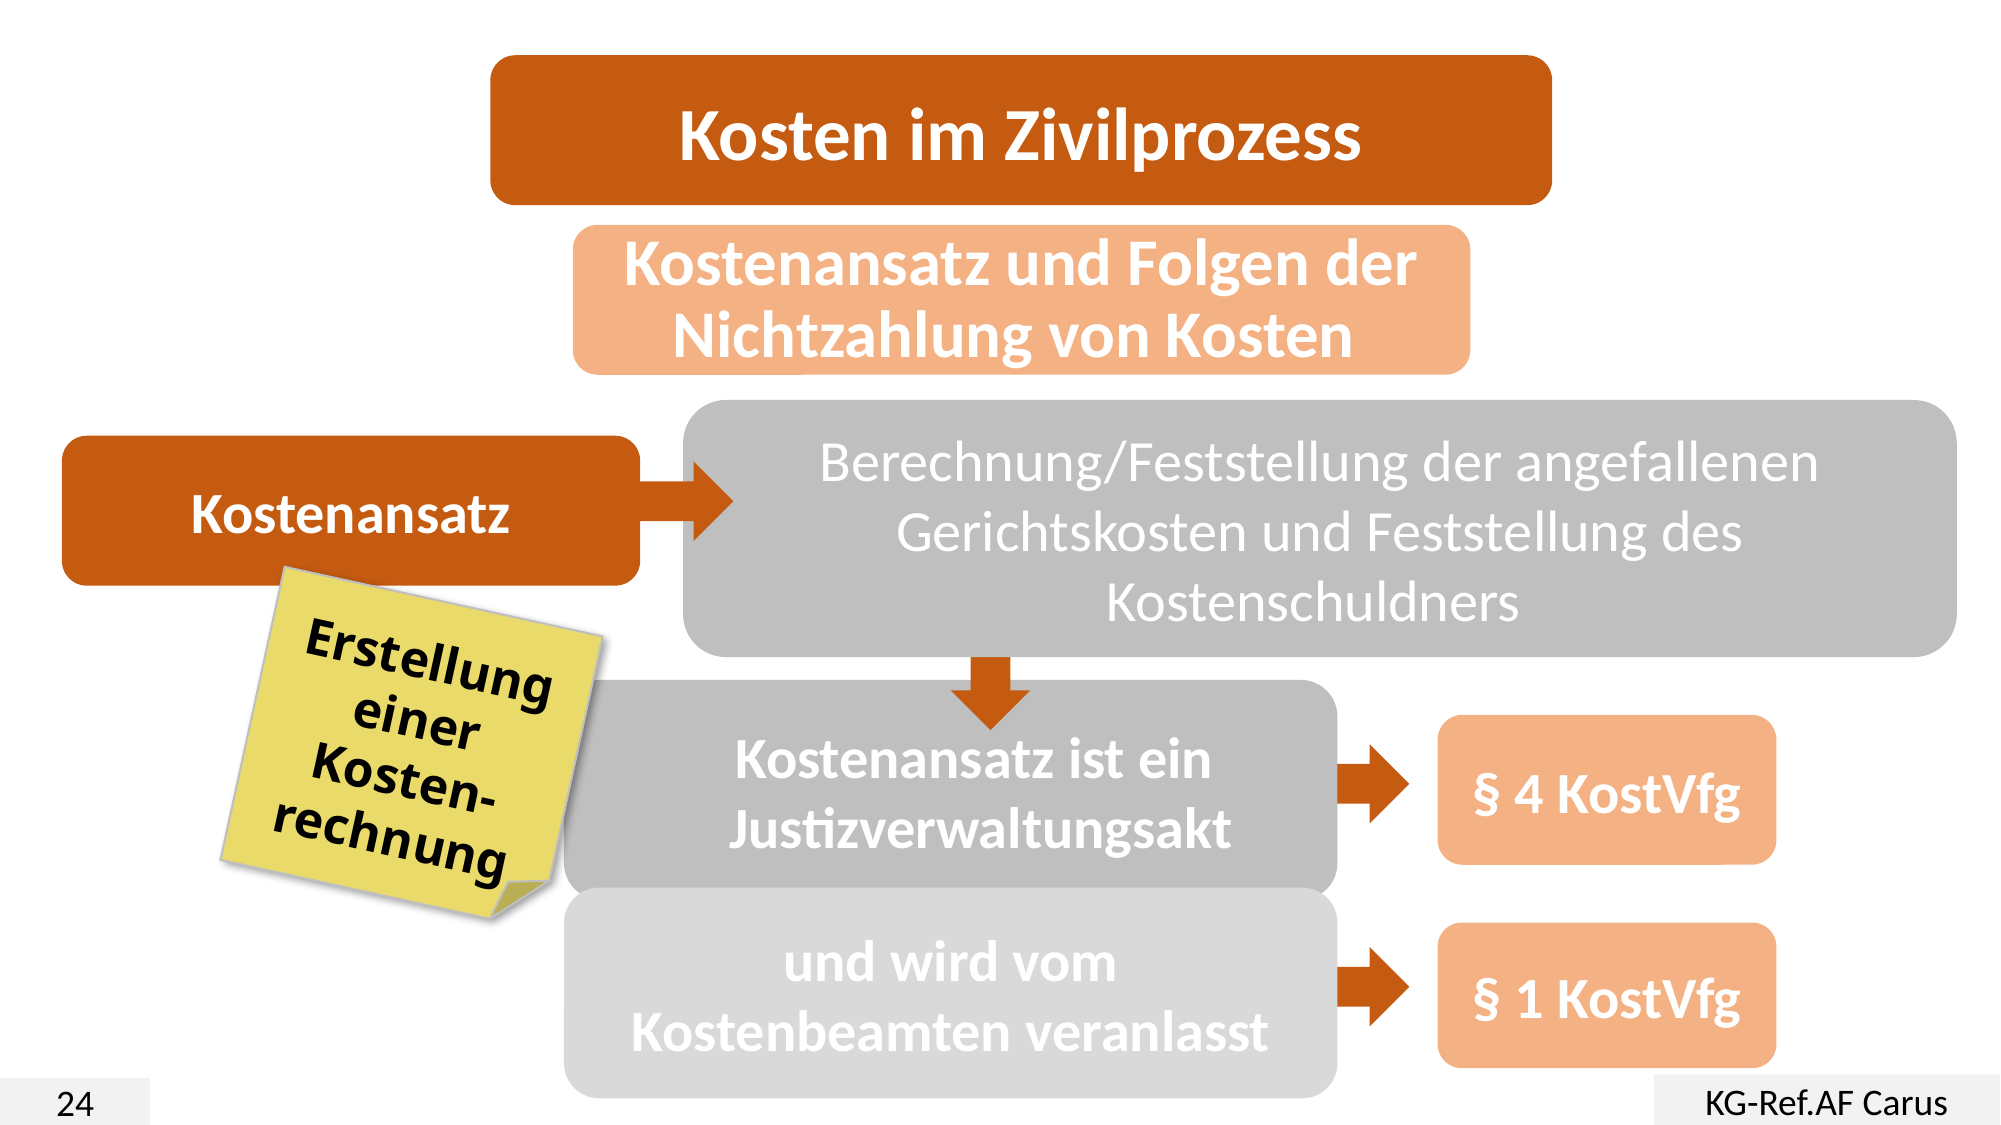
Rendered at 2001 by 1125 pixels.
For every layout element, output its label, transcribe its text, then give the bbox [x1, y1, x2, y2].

text_box 24 [0, 1077, 151, 1125]
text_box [563, 679, 1410, 887]
text_box § 1 KostVfg [1436, 921, 1778, 1070]
text_box [969, 659, 1012, 679]
text_box KG-Ref.AF Carus [1653, 1074, 2000, 1125]
text_box § 4 KostVfg [1436, 713, 1778, 866]
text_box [563, 887, 1410, 1099]
text_box Berechnung/Feststellung der angefallenen Gerichtskosten und Feststellung des Kostenschuldners [681, 398, 1958, 659]
text_box Kosten im Zivilprozess [489, 54, 1554, 207]
text_box Kostenansatz und Folgen der Nichtzahlung von Kosten [571, 223, 1472, 376]
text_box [61, 435, 734, 586]
text_box Erstellung einer Kosten- rechnung [219, 586, 604, 920]
